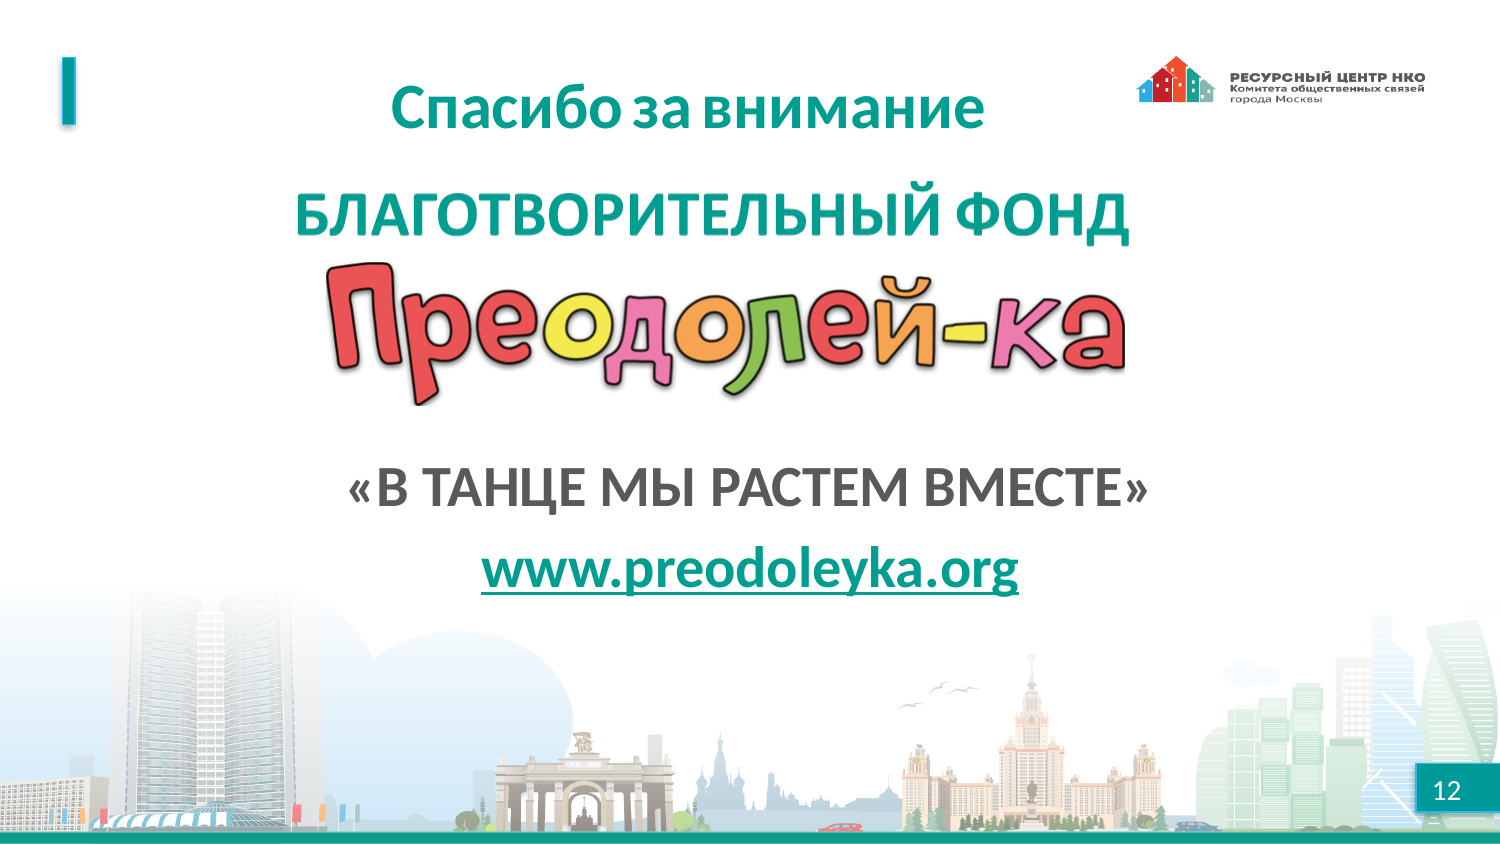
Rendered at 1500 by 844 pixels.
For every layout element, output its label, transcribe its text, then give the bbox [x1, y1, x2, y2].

title Спасибо за внимание [212, 58, 1107, 152]
picture [1136, 56, 1425, 104]
picture [0, 154, 1500, 844]
list «В ТАНЦЕ МЫ РАСТЕМ ВМЕСТЕ» www.preodoleyka.org [75, 196, 1425, 735]
slide_number 12 [1420, 765, 1497, 811]
